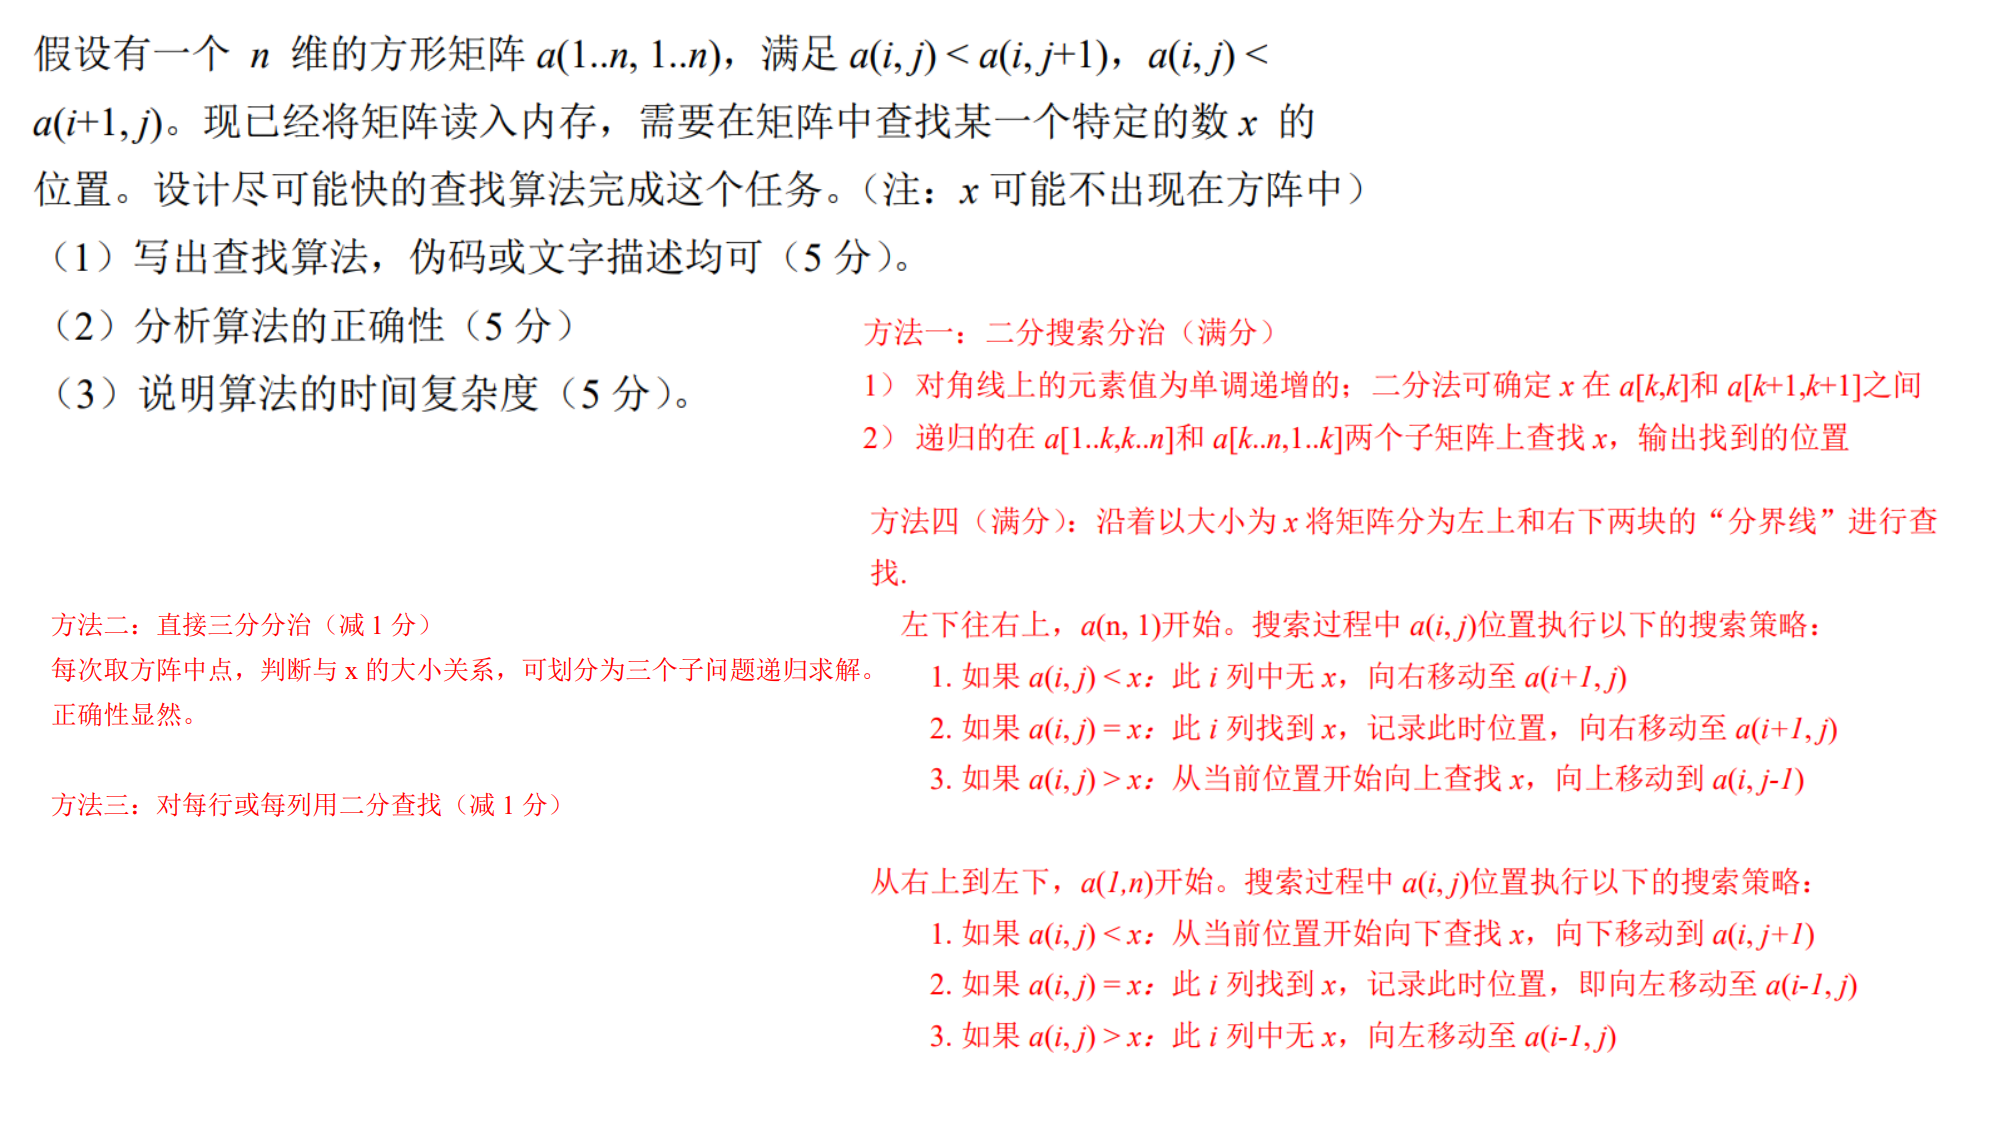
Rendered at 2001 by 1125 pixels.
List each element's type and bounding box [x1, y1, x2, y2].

picture [14, 21, 1375, 434]
picture [24, 487, 1948, 1069]
picture [845, 307, 1948, 475]
